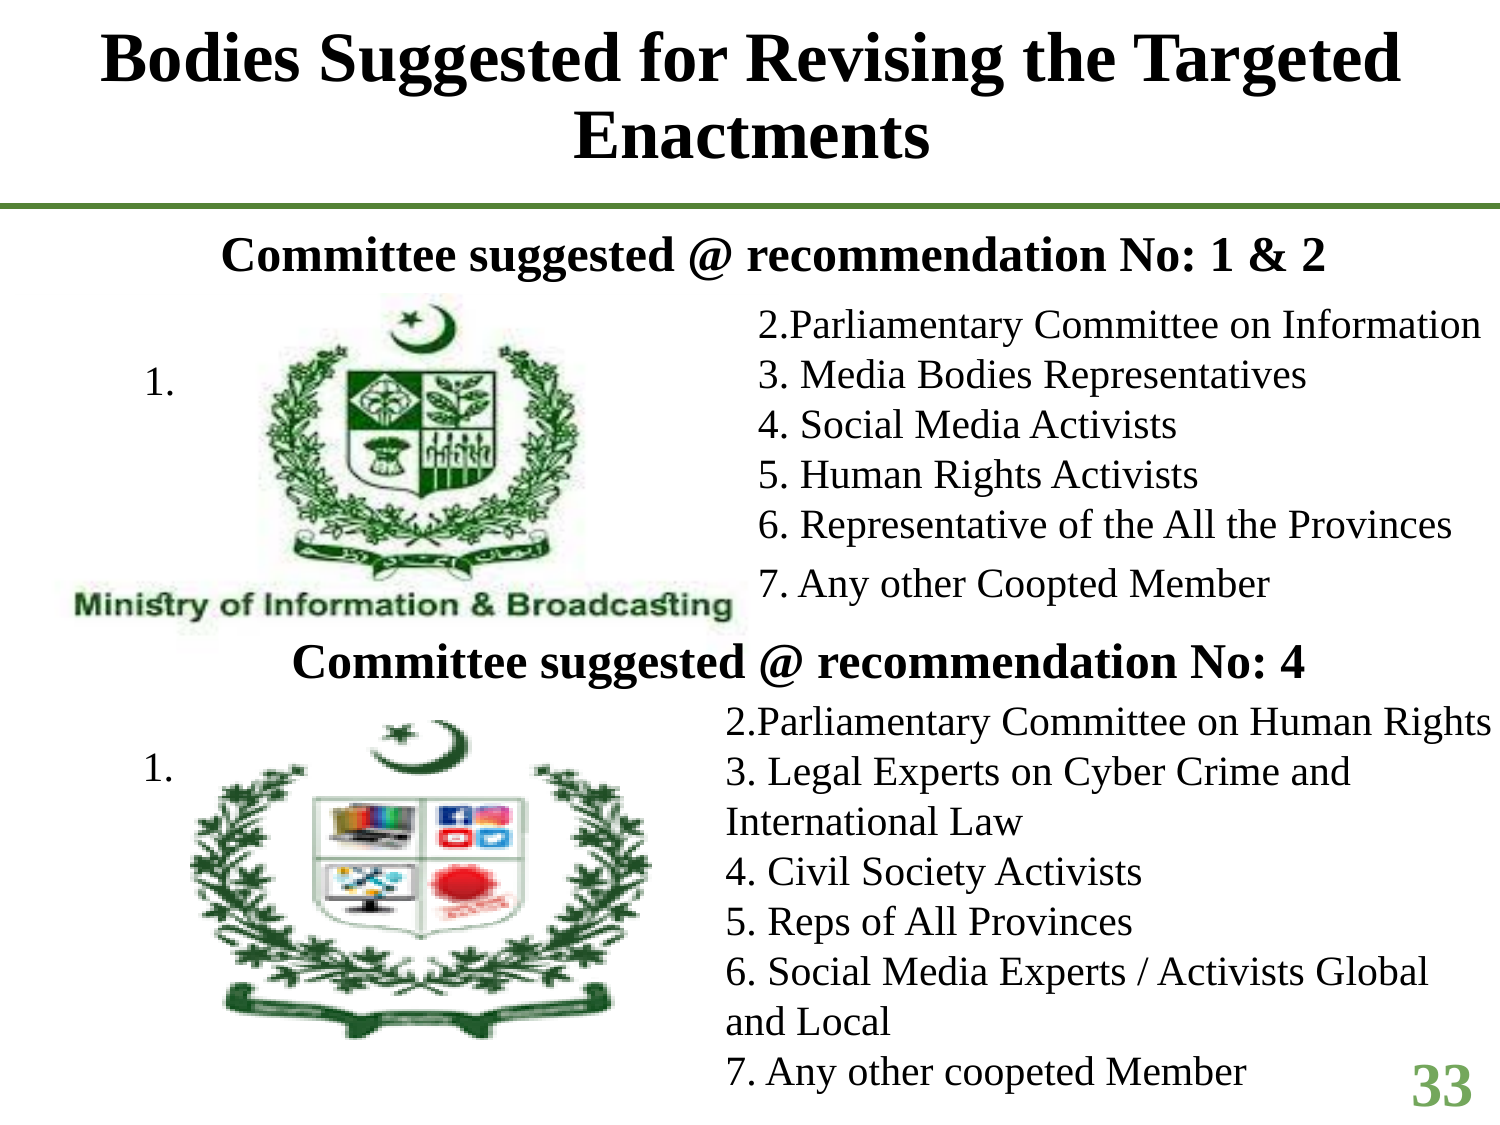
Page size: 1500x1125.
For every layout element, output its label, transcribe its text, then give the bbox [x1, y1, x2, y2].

title Bodies Suggested for Revising the Targeted Enactments [15, 11, 1490, 183]
text_box 2.Parliamentary Committee on Information 3. Media Bodies Representatives 4. Social Media Activists 5. Human Rights Activists 6. Representative of the All the Provinces 7. Any other Coopted Member [743, 289, 1500, 615]
picture [59, 711, 792, 1075]
text_box 2.Parliamentary Committee on Human Rights 3. Legal Experts on Cyber Crime and International Law 4. Civil Society Activists 5. Reps of All Provinces 6. Social Media Experts / Activists Global and Local 7. Any other coopeted Member [710, 686, 1500, 1102]
text_box Committee suggested @ recommendation No: 4 [231, 621, 1365, 697]
picture [15, 293, 779, 672]
slide_number 33 [1151, 1102, 1490, 1112]
text_box Committee suggested @ recommendation No: 1 & 2 [128, 214, 1420, 289]
